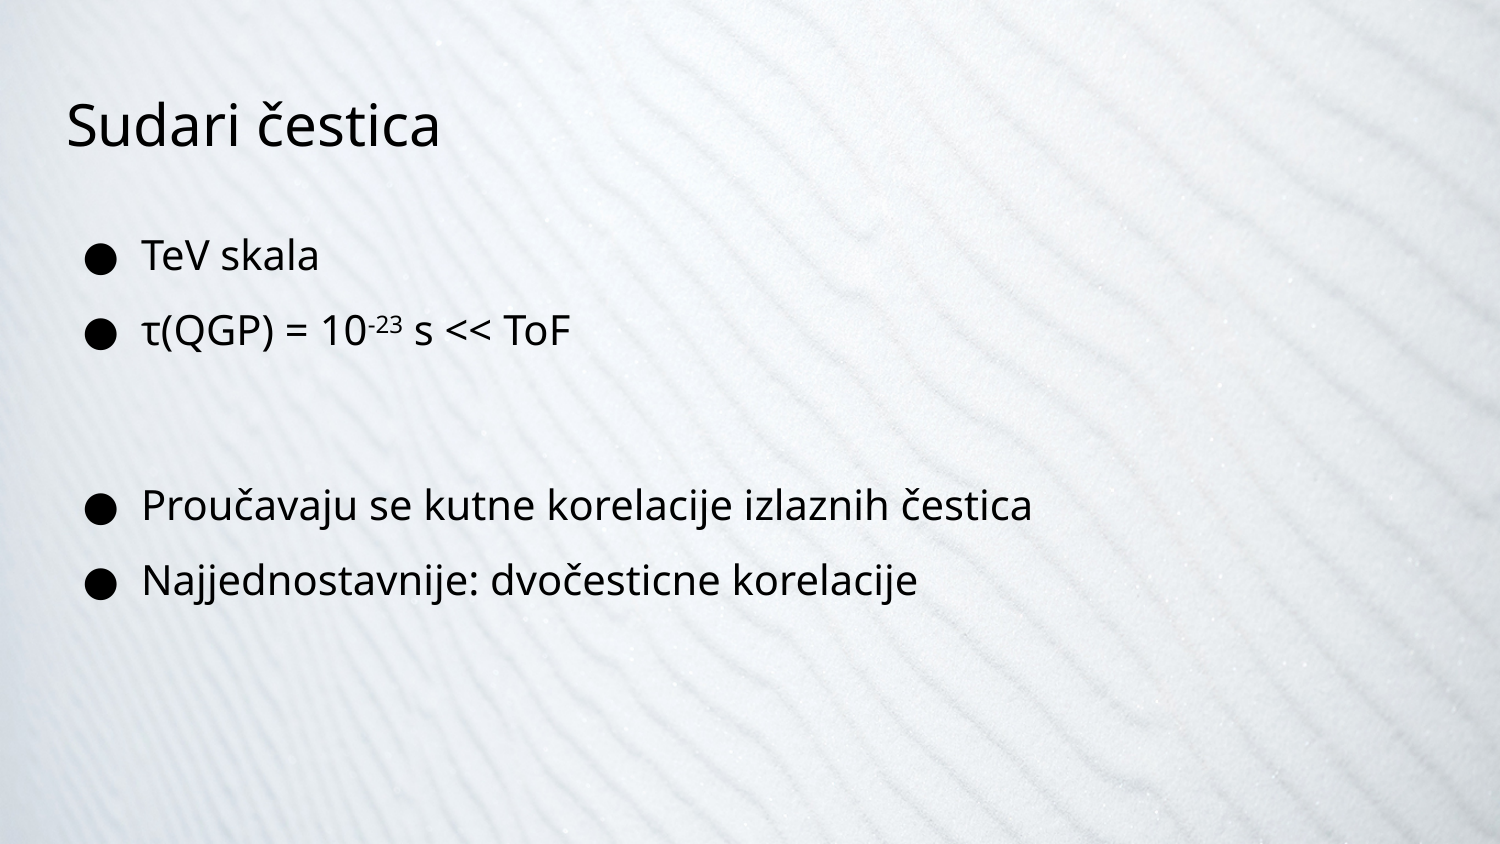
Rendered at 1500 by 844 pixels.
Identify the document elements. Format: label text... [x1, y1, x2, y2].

title Sudari čestica [51, 72, 1449, 167]
picture [0, 0, 1500, 844]
list TeV skala τ(QGP) = 10-23 s << ToF Proučavaju se kutne korelacije izlaznih čestica Najjednostavnije: dvočesticne korelacije [51, 189, 1449, 750]
